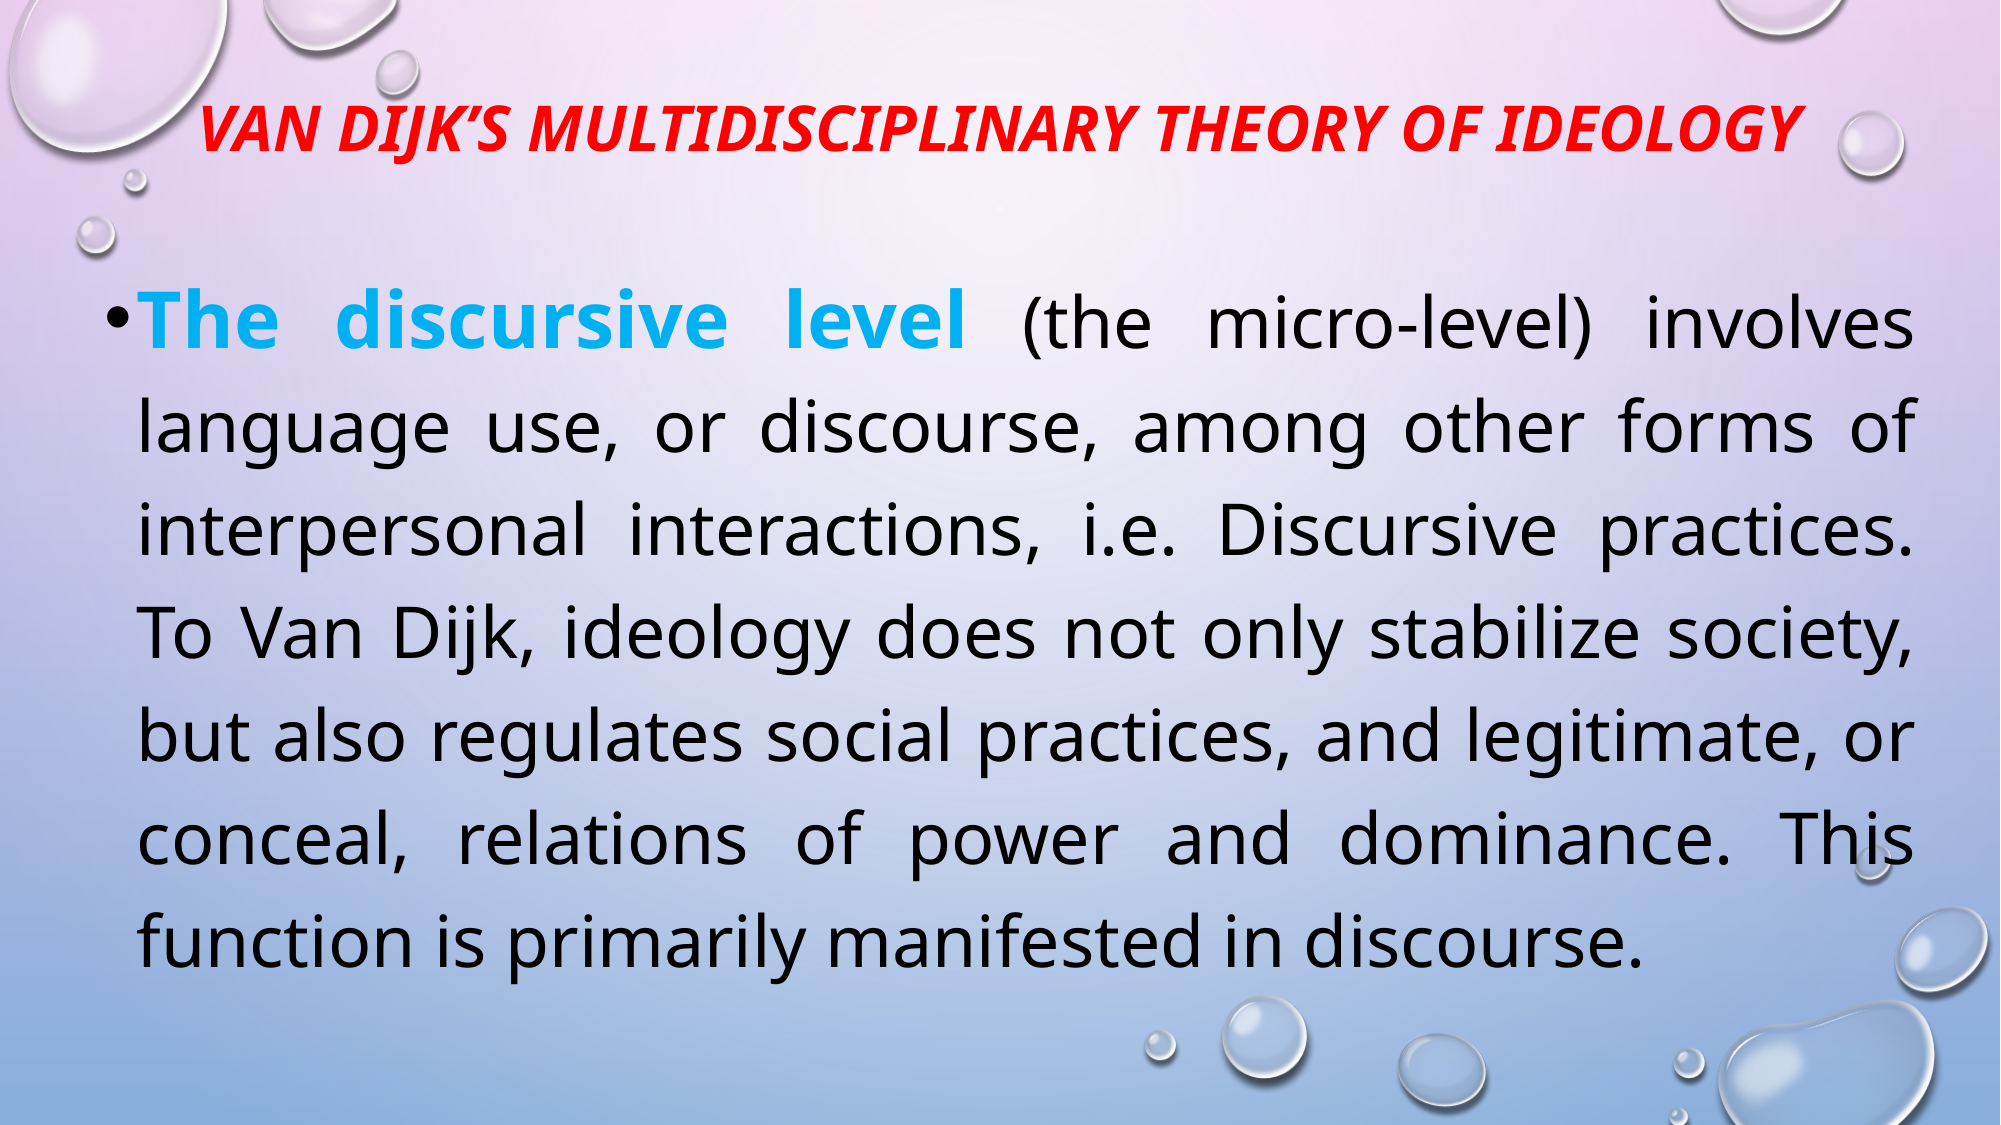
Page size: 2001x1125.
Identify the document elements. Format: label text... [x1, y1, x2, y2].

list The discursive level (the micro-level) involves language use, or discourse, among other forms of interpersonal interactions, i.e. Discursive practices. To Van Dijk, ideology does not only stabilize society, but also regulates social practices, and legitimate, or conceal, relations of power and dominance. This function is primarily manifested in discourse. [89, 243, 1931, 1065]
picture [0, 0, 2000, 1125]
title Van Dijk’s Multidisciplinary Theory of Ideology [149, 60, 1851, 202]
